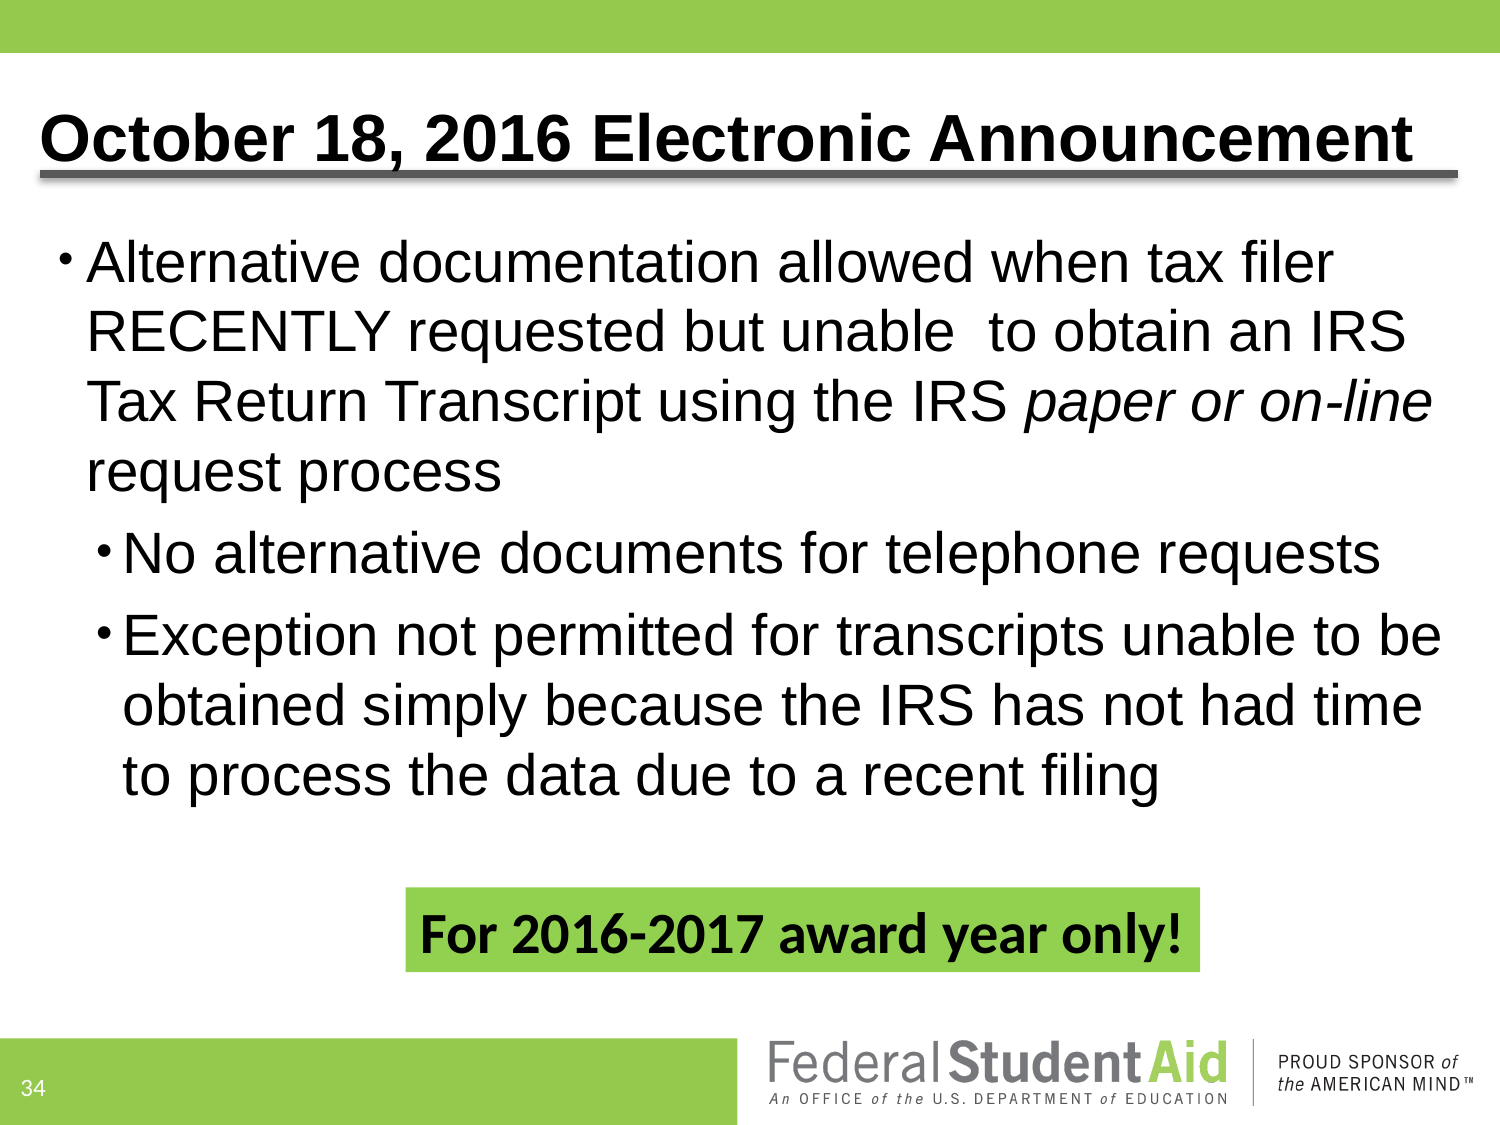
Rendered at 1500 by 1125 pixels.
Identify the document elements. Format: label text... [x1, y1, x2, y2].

slide_number 34 [5, 1057, 356, 1117]
list Alternative documentation allowed when tax filer RECENTLY requested but unable to obtain an IRS Tax Return Transcript using the IRS paper or on-line request process No alternative documents for telephone requests Exception not permitted for transcripts unable to be obtained simply because the IRS has not had time to process the data due to a recent filing [5, 216, 1500, 959]
text_box For 2016-2017 award year only! [405, 887, 1201, 973]
title October 18, 2016 Electronic Announcement [24, 87, 1479, 175]
picture [769, 1039, 1473, 1106]
